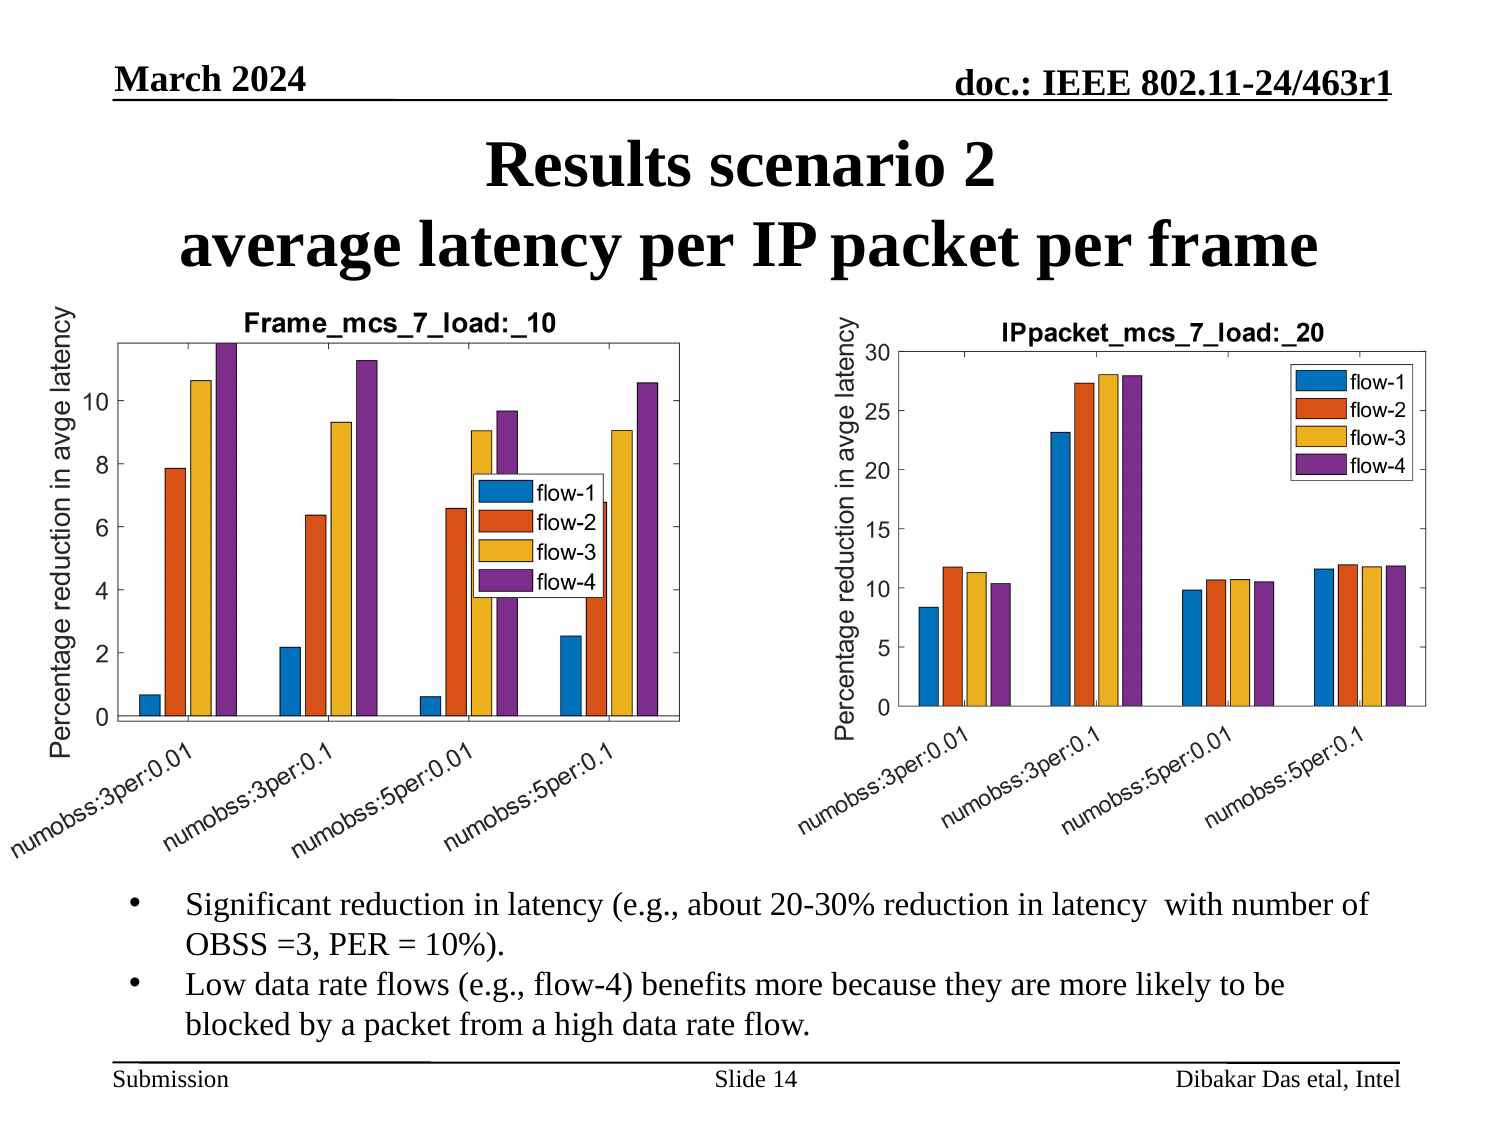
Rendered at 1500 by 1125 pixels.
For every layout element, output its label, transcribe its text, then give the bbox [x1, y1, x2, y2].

title Results scenario 2 average latency per IP packet per frame [112, 112, 1388, 288]
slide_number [114, 54, 423, 100]
picture [788, 312, 1493, 841]
footer Dibakar Das etal, Intel [878, 1061, 1402, 1093]
slide_number Slide 14 [712, 1061, 800, 1123]
text_box Significant reduction in latency (e.g., about 20-30% reduction in latency with number of OBSS =3, PER = 10%). Low data rate flows (e.g., flow-4) benefits more because they are more likely to be blocked by a packet from a high data rate flow. [114, 874, 1402, 1050]
picture [0, 301, 751, 865]
